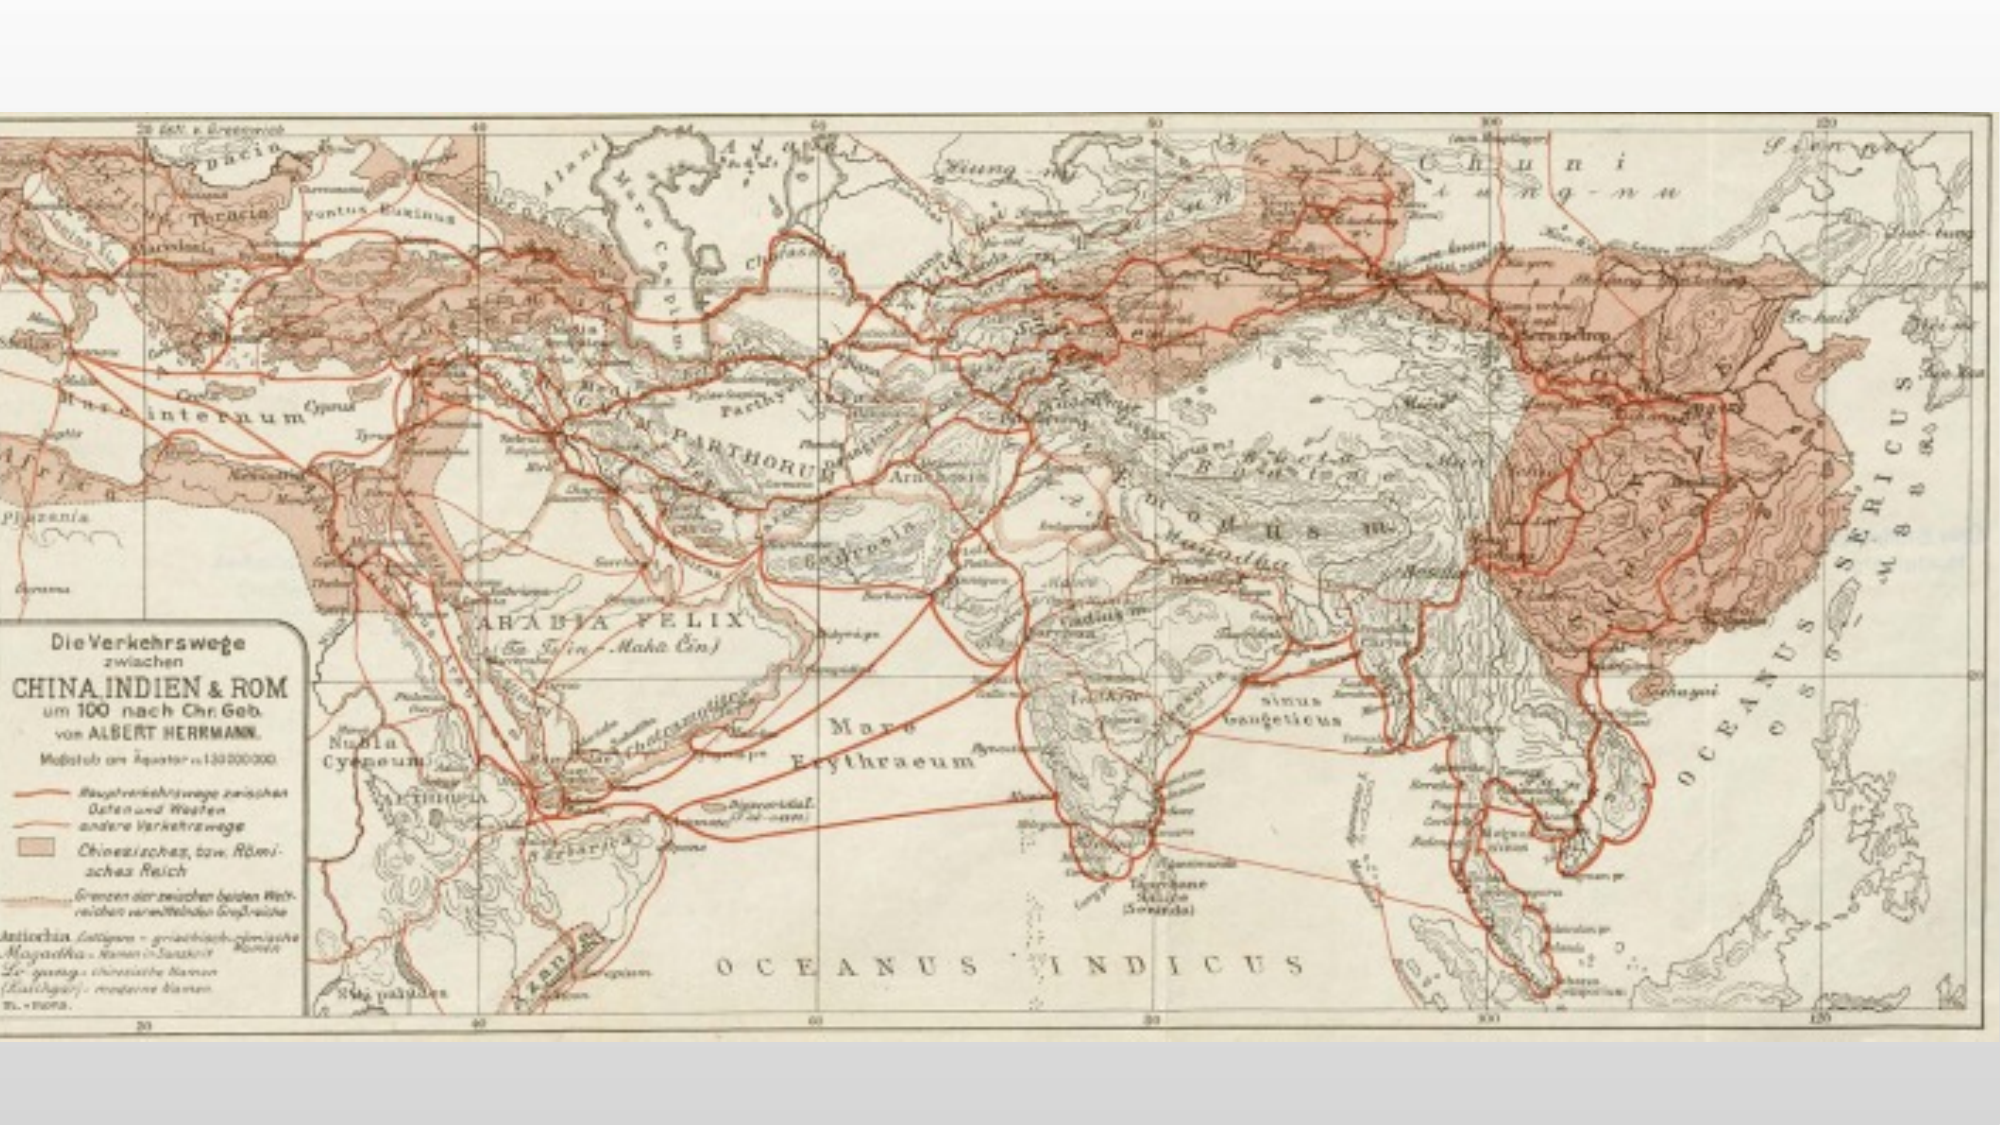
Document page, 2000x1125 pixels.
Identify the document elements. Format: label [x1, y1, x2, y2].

list [0, 112, 2000, 1042]
